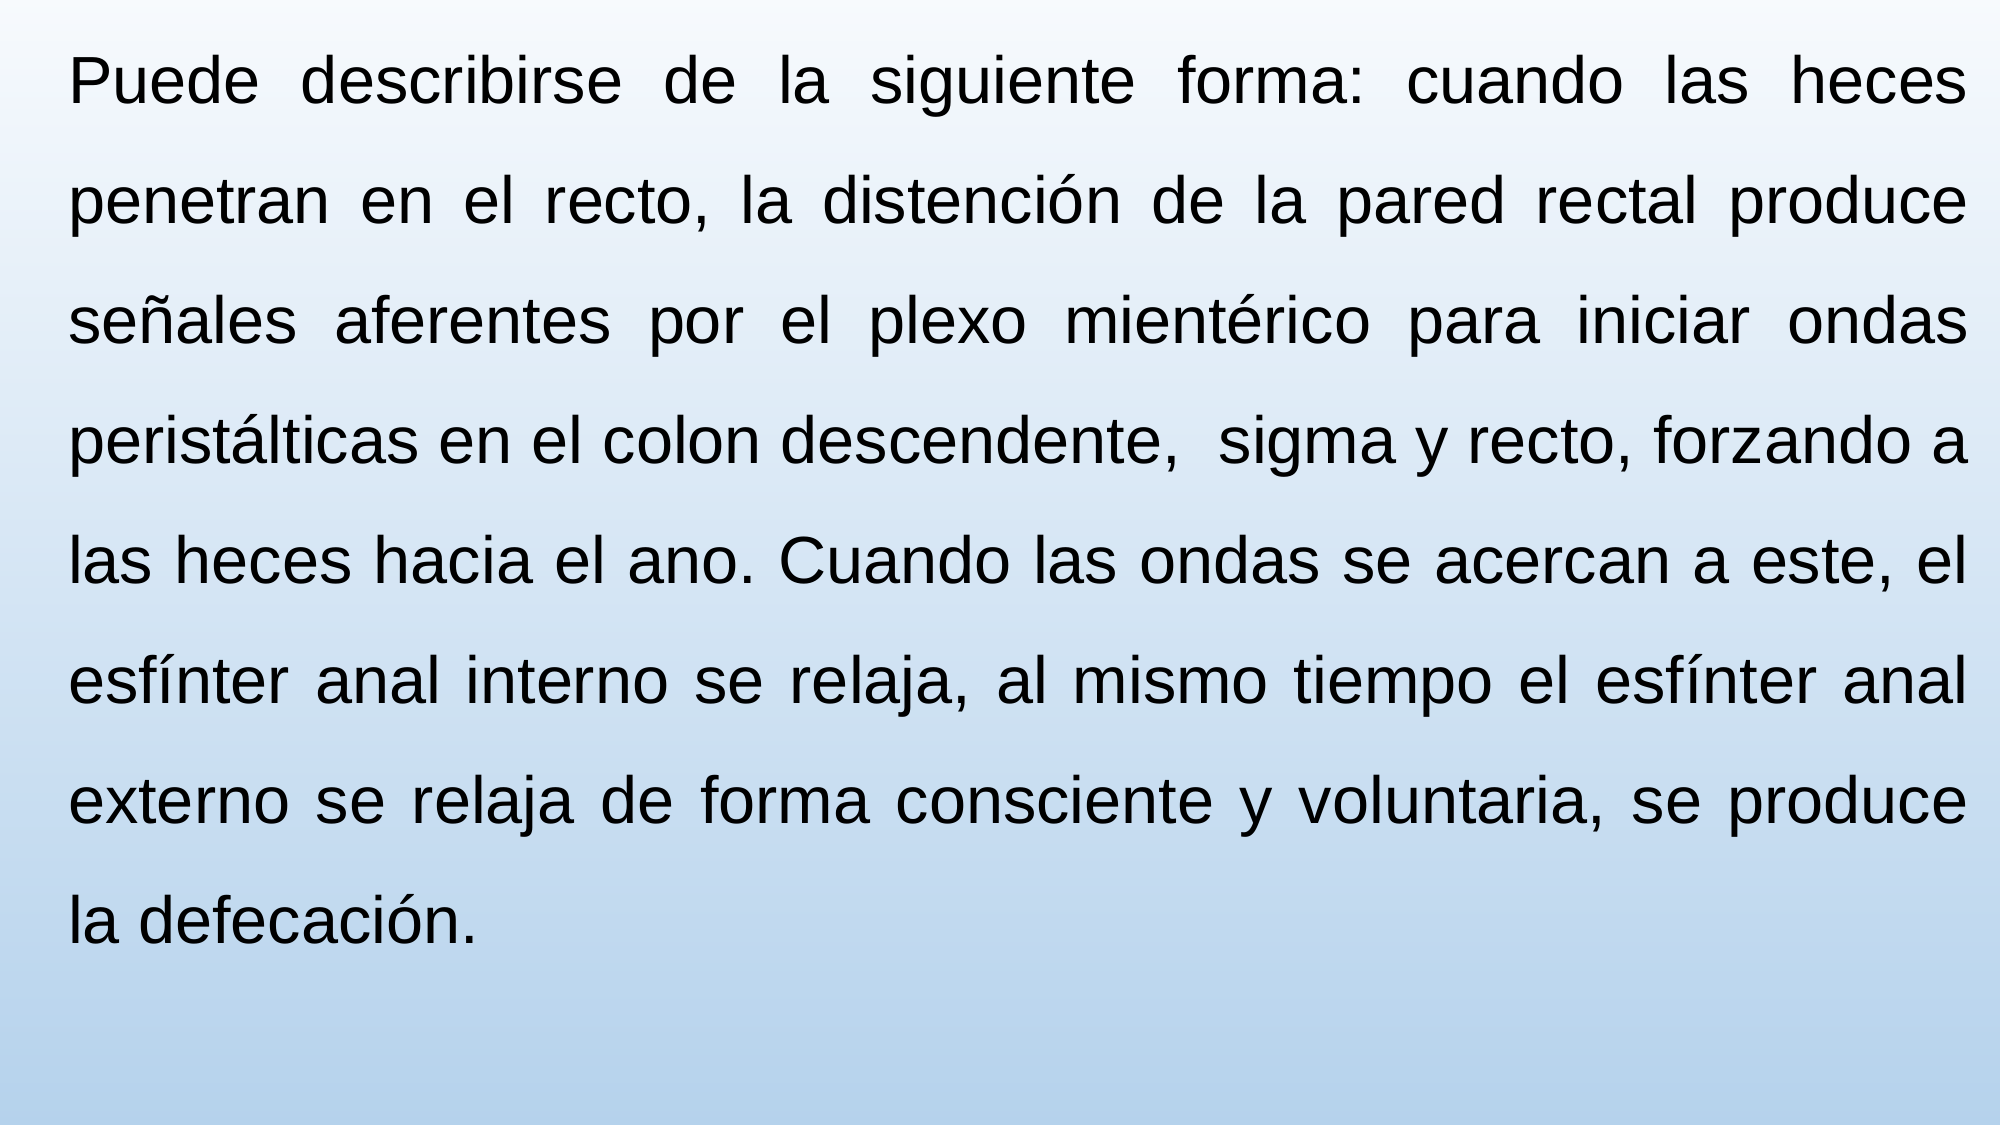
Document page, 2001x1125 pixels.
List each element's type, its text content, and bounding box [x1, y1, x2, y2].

text_box REFLEJO DE LA DEFECACIÓN Puede describirse de la siguiente forma: cuando las heces penetran en el recto, la distención de la pared rectal produce señales aferentes por el plexo mientérico para iniciar ondas peristálticas en el colon descendente, sigma y recto, forzando a las heces hacia el ano. Cuando las ondas se acercan a este, el esfínter anal interno se relaja, al mismo tiempo el esfínter anal externo se relaja de forma consciente y voluntaria, se produce la defecación. [53, 0, 1985, 964]
